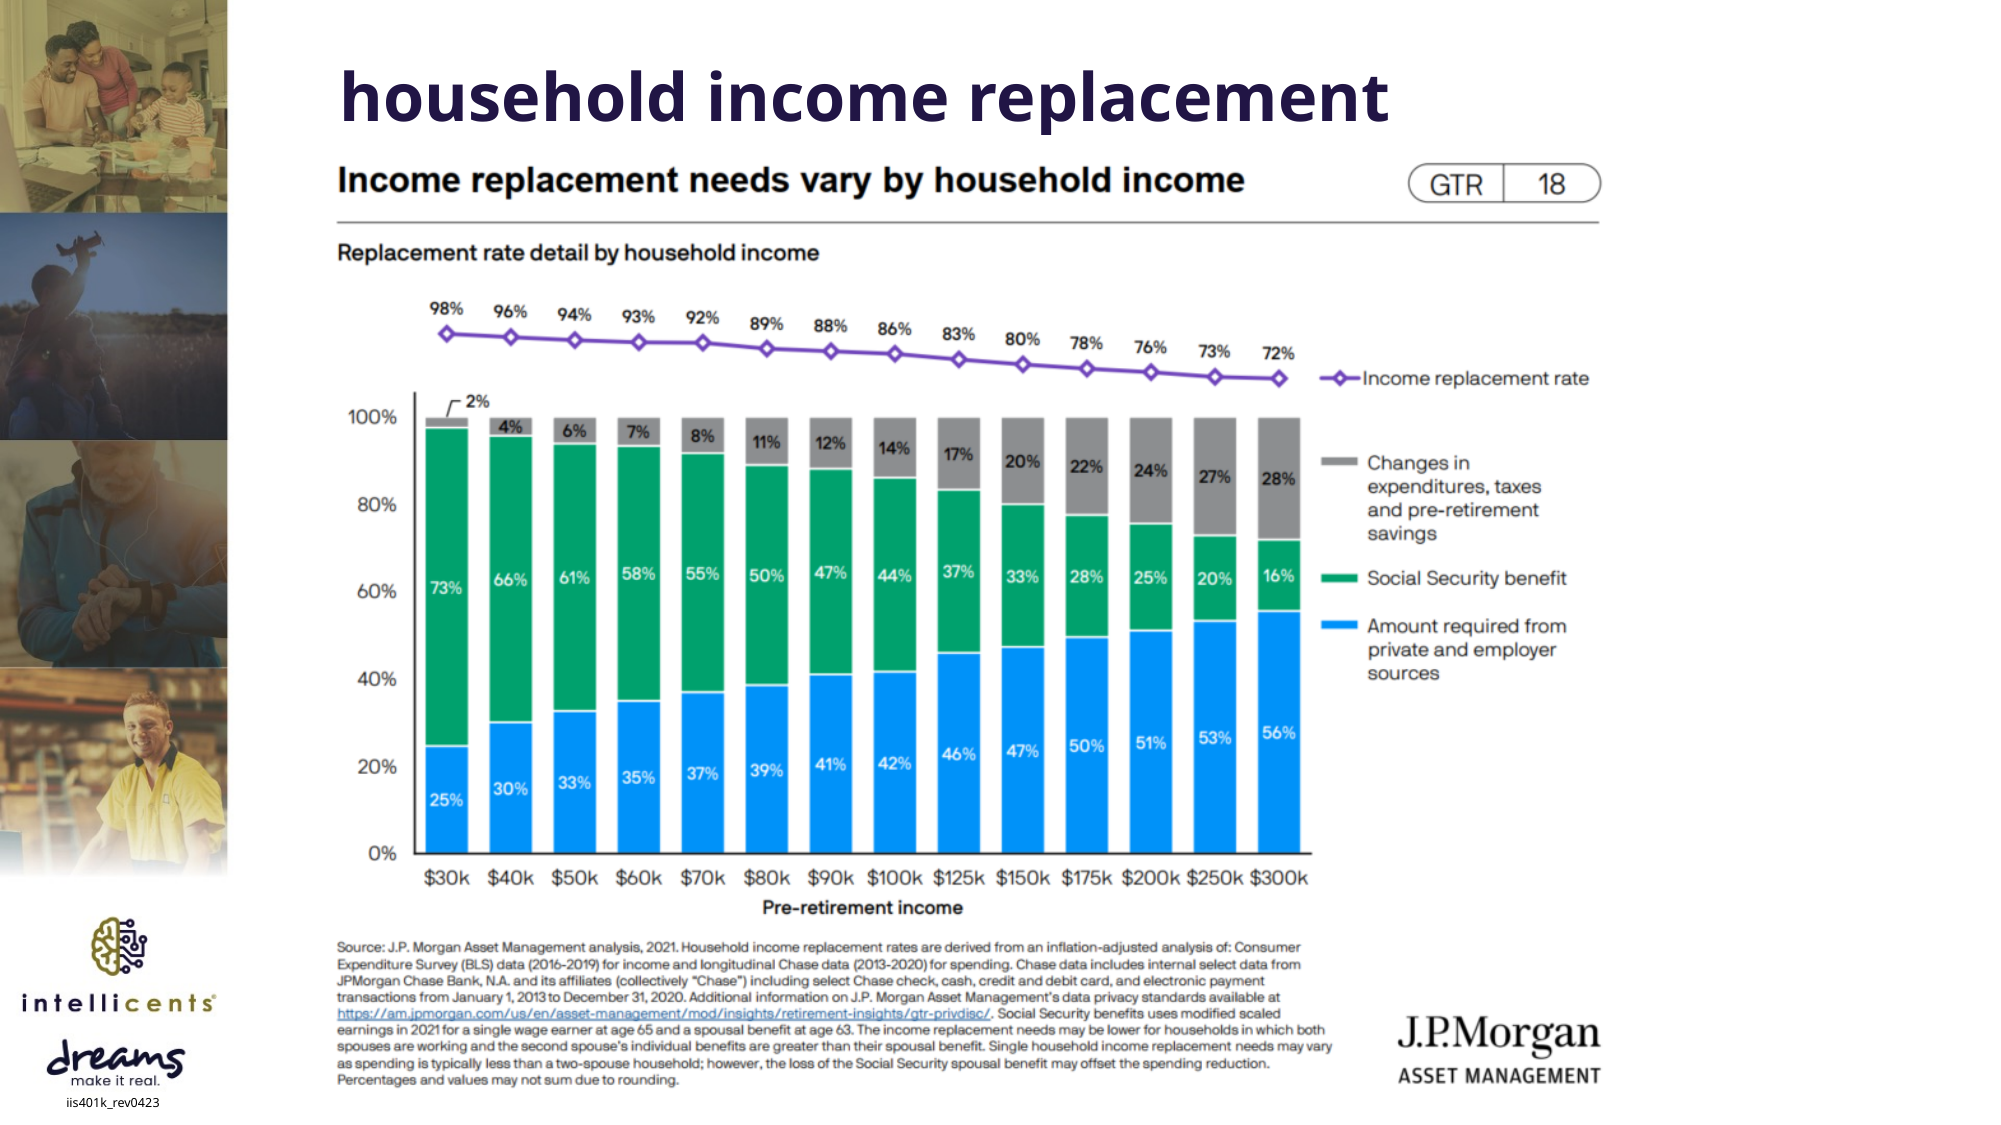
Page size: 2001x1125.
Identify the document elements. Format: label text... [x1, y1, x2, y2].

title household income replacement [325, 51, 1863, 144]
picture [325, 135, 1615, 1099]
footer iis401k_rev0423 [0, 1089, 236, 1116]
